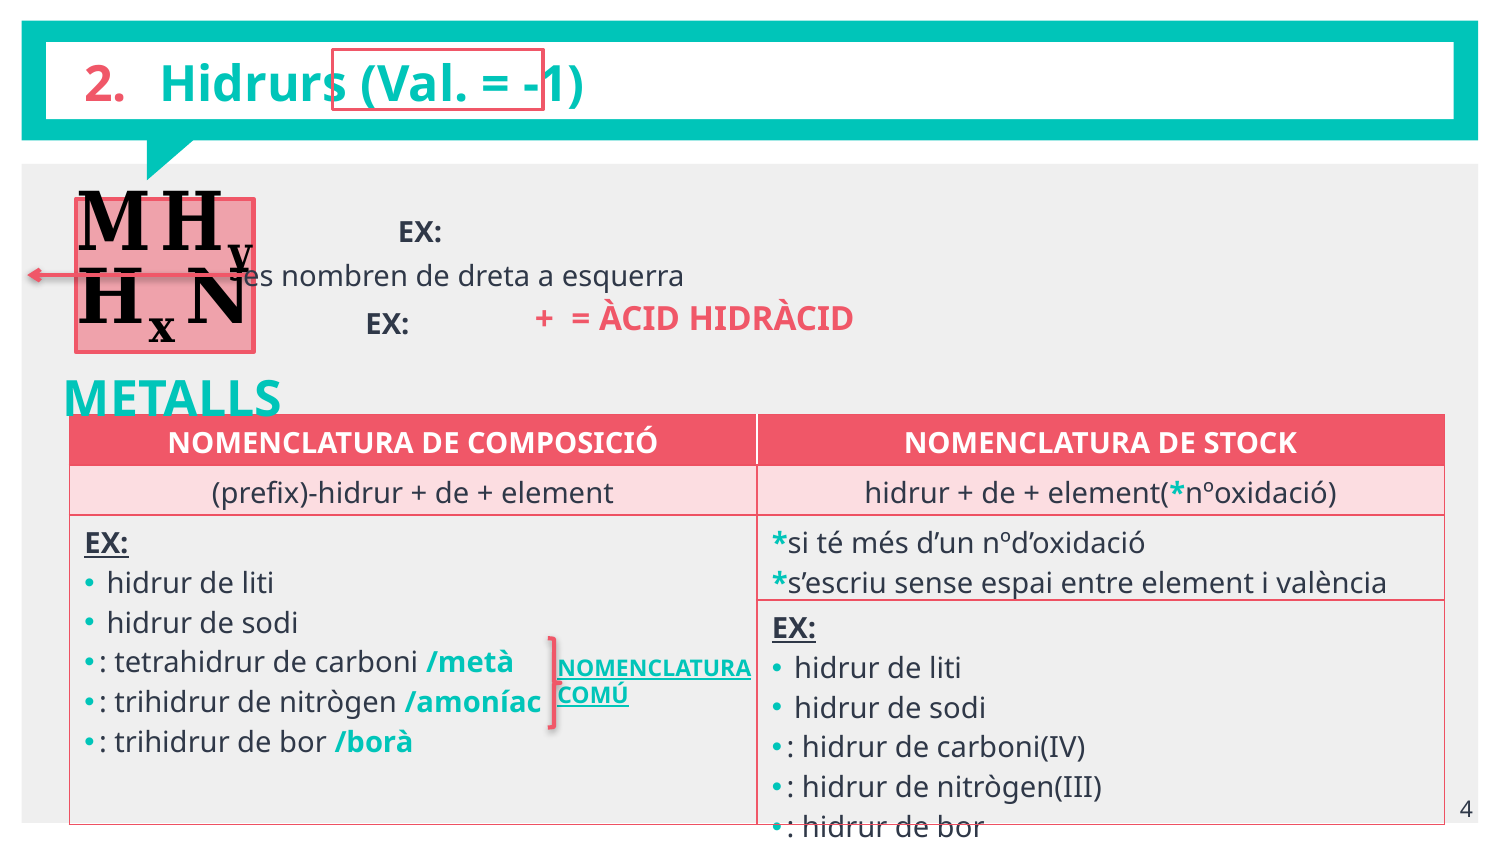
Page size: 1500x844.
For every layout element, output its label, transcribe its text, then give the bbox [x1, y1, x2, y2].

text_box [76, 286, 254, 353]
text_box NOMENCLATURA COMÚ [561, 645, 767, 716]
title Hidrurs (Val. = -1) [69, 21, 1374, 142]
text_box METALLS [48, 358, 297, 434]
text_box [76, 198, 254, 271]
text_box es nombren de dreta a esquerra [228, 249, 700, 300]
text_box [547, 636, 563, 730]
text_box [332, 49, 543, 110]
slide_number 4 [1421, 779, 1500, 844]
